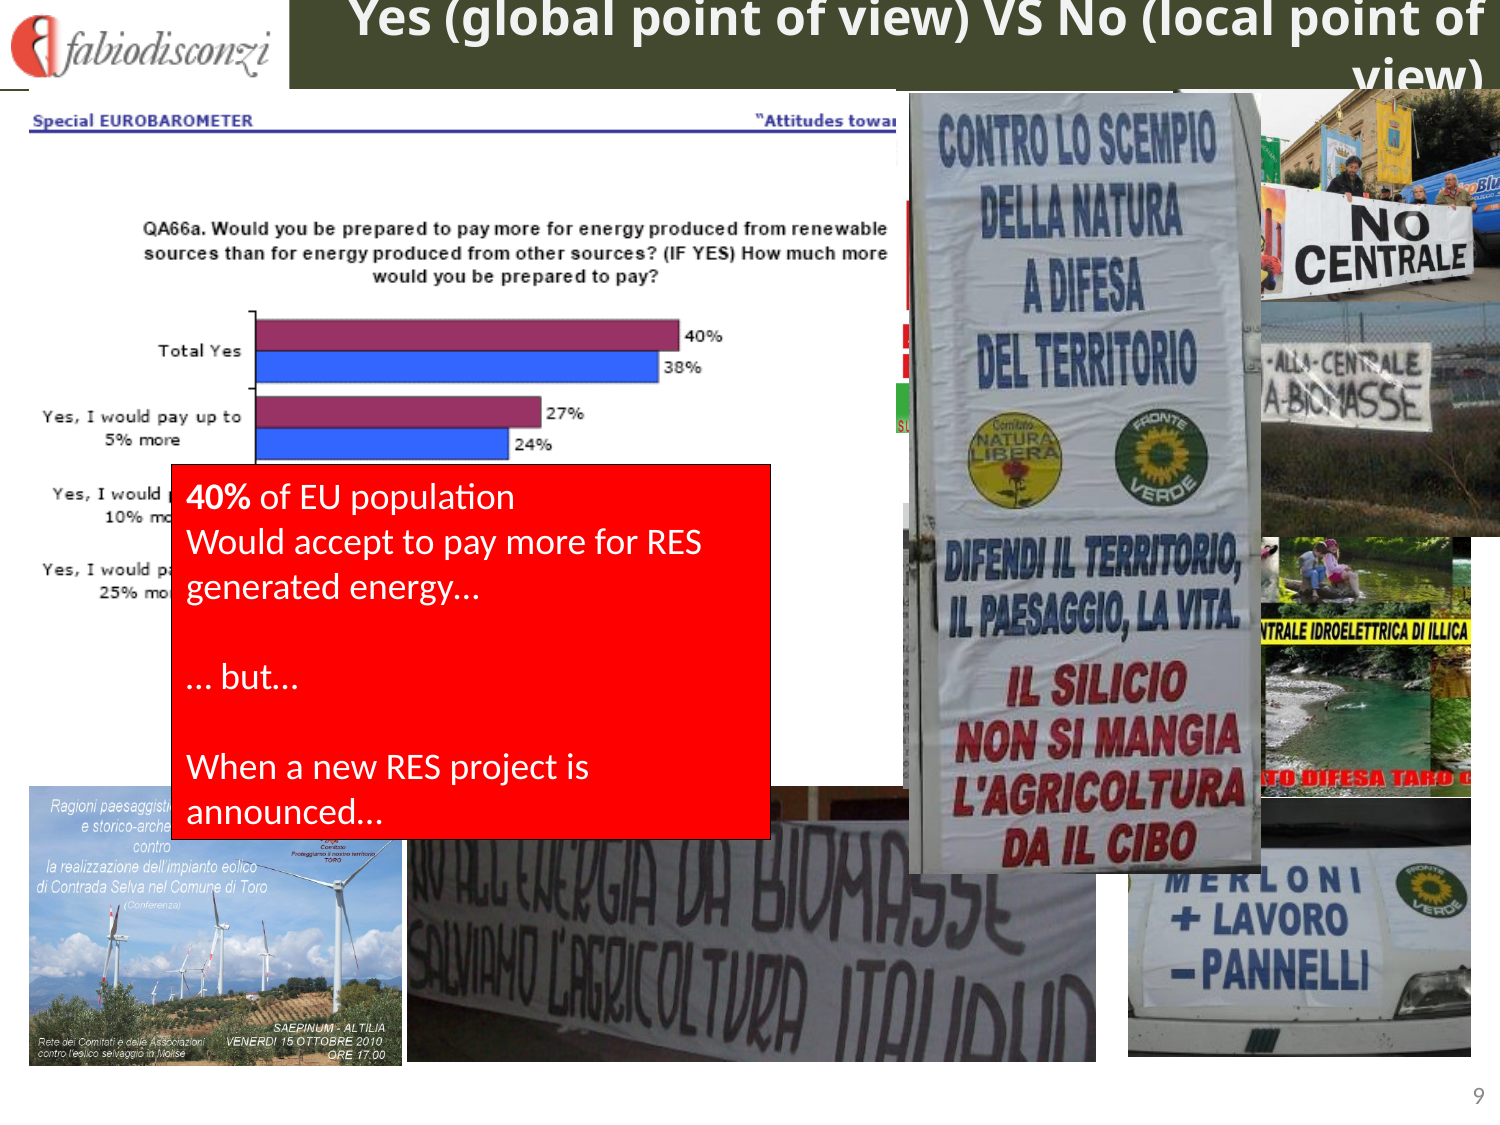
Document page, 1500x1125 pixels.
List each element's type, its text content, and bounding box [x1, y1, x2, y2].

slide_number 9 [1435, 1065, 1500, 1125]
picture [407, 89, 1500, 1062]
picture [11, 11, 278, 89]
picture [29, 786, 402, 1067]
title Yes (global point of view) VS No (local point of view) [289, 0, 1500, 90]
text_box 40% of EU population Would accept to pay more for RES generated energy… … but… When a new RES project is announced… [171, 760, 771, 787]
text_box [29, 89, 896, 752]
